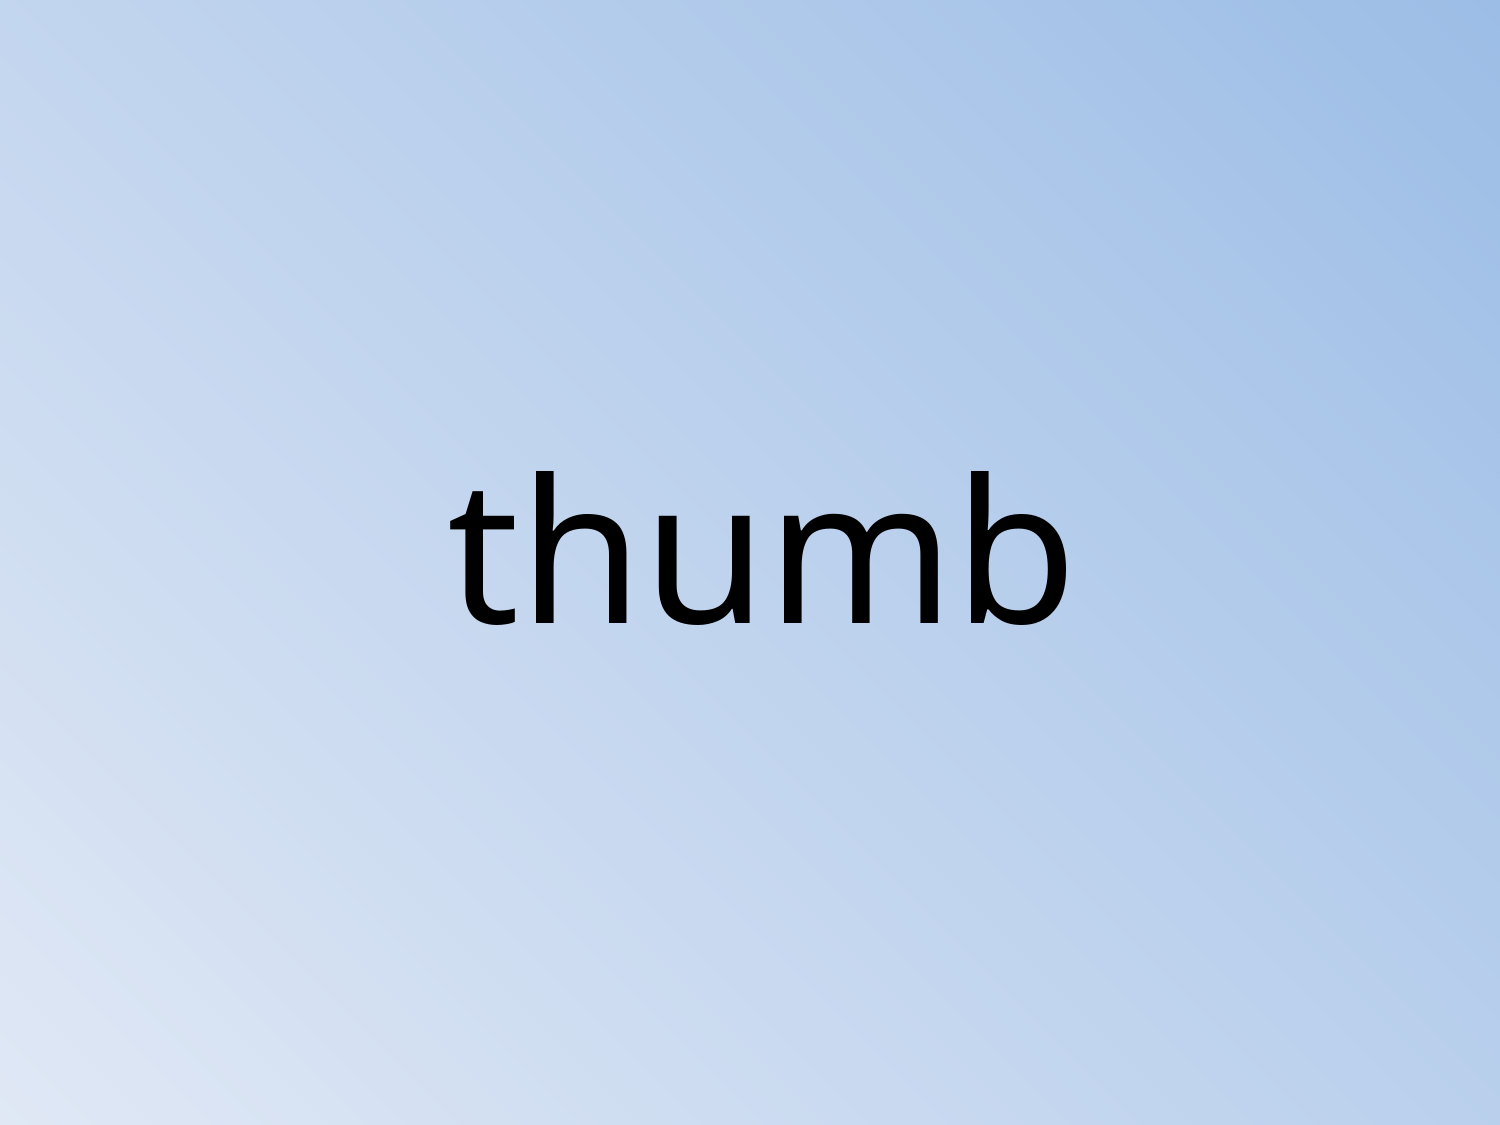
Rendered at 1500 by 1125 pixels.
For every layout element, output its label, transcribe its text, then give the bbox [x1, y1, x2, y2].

title thumb [87, 412, 1438, 675]
